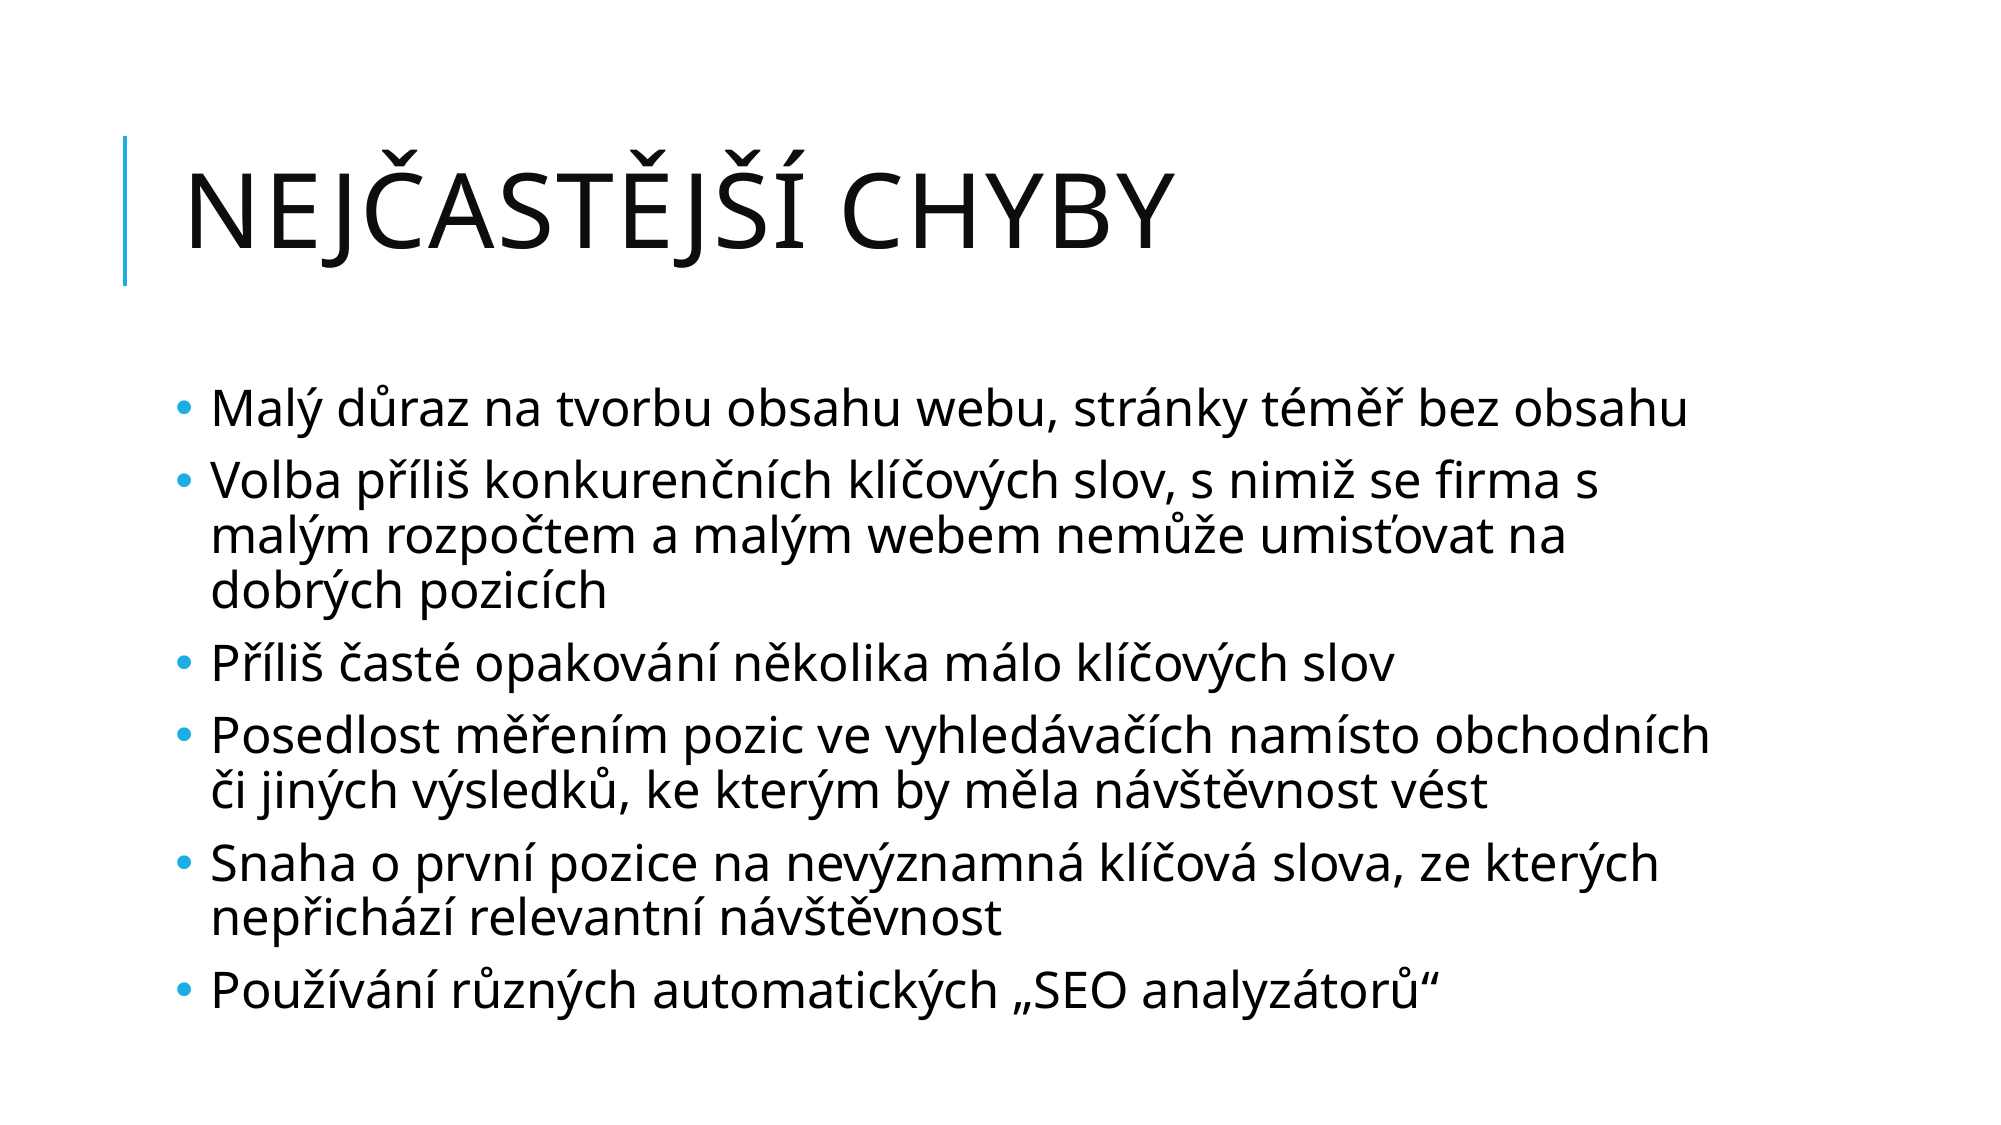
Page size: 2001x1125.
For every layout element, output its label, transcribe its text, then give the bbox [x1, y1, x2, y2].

title Nejčastější chyby [168, 96, 1763, 342]
list Malý důraz na tvorbu obsahu webu, stránky téměř bez obsahu Volba příliš konkurenčních klíčových slov, s nimiž se firma s malým rozpočtem a malým webem nemůže umisťovat na dobrých pozicích Příliš časté opakování několika málo klíčových slov Posedlost měřením pozic ve vyhledávačích namísto obchodních či jiných výsledků, ke kterým by měla návštěvnost vést Snaha o první pozice na nevýznamná klíčová slova, ze kterých nepřichází relevantní návštěvnost Používání různých automatických „SEO analyzátorů“ [168, 375, 1763, 1035]
